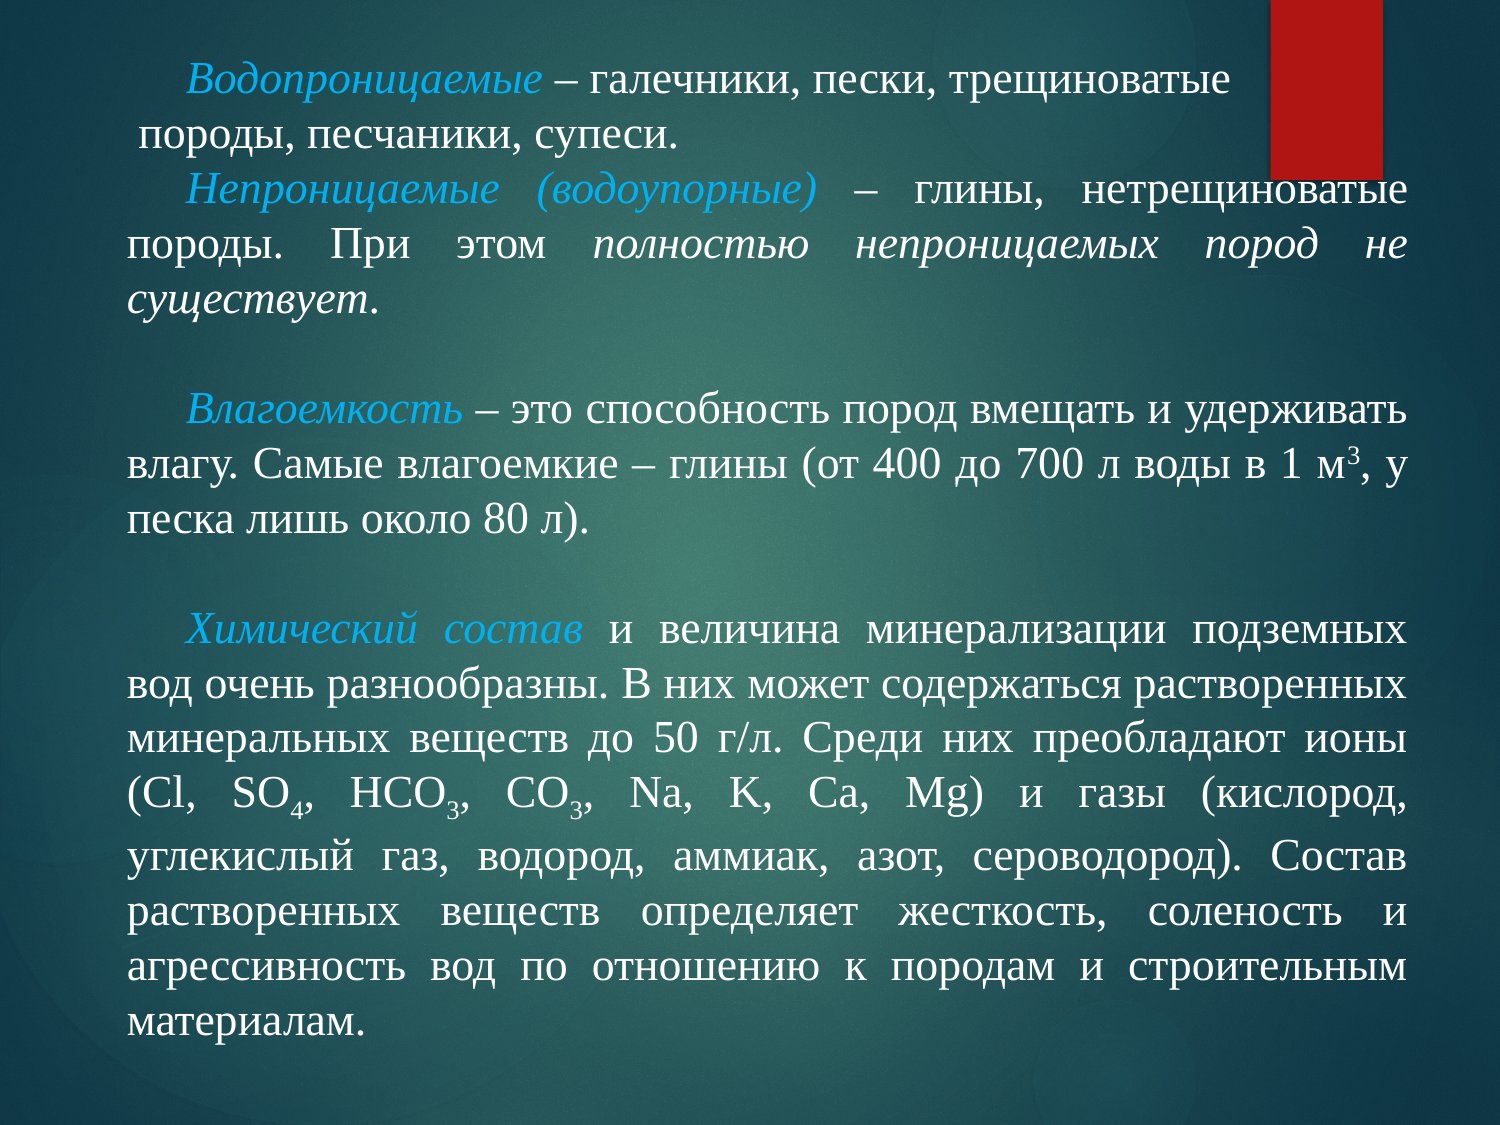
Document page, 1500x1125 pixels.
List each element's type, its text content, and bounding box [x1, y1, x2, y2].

text_box Водопроницаемые – галечники, пески, трещиноватые породы, песчаники, супеси. Непроницаемые (водоупорные) – глины, нетрещиноватые породы. При этом полностью непроницаемых пород не существует. Влагоемкость – это способность пород вмещать и удерживать влагу. Самые влагоемкие – глины (от 400 до 700 л воды в 1 м3, у песка лишь около 80 л). Химический состав и величина минерализации подземных вод очень разнообразны. В них может содержаться растворенных минеральных веществ до 50 г/л. Среди них преобладают ионы (Cl, SO4, HCO3, CO3, Na, K, Ca, Mg) и газы (кислород, углекислый газ, водород, аммиак, азот, сероводород). Состав растворенных веществ определяет жесткость, соленость и агрессивность вод по отношению к породам и строительным материалам. [112, 40, 1424, 1052]
